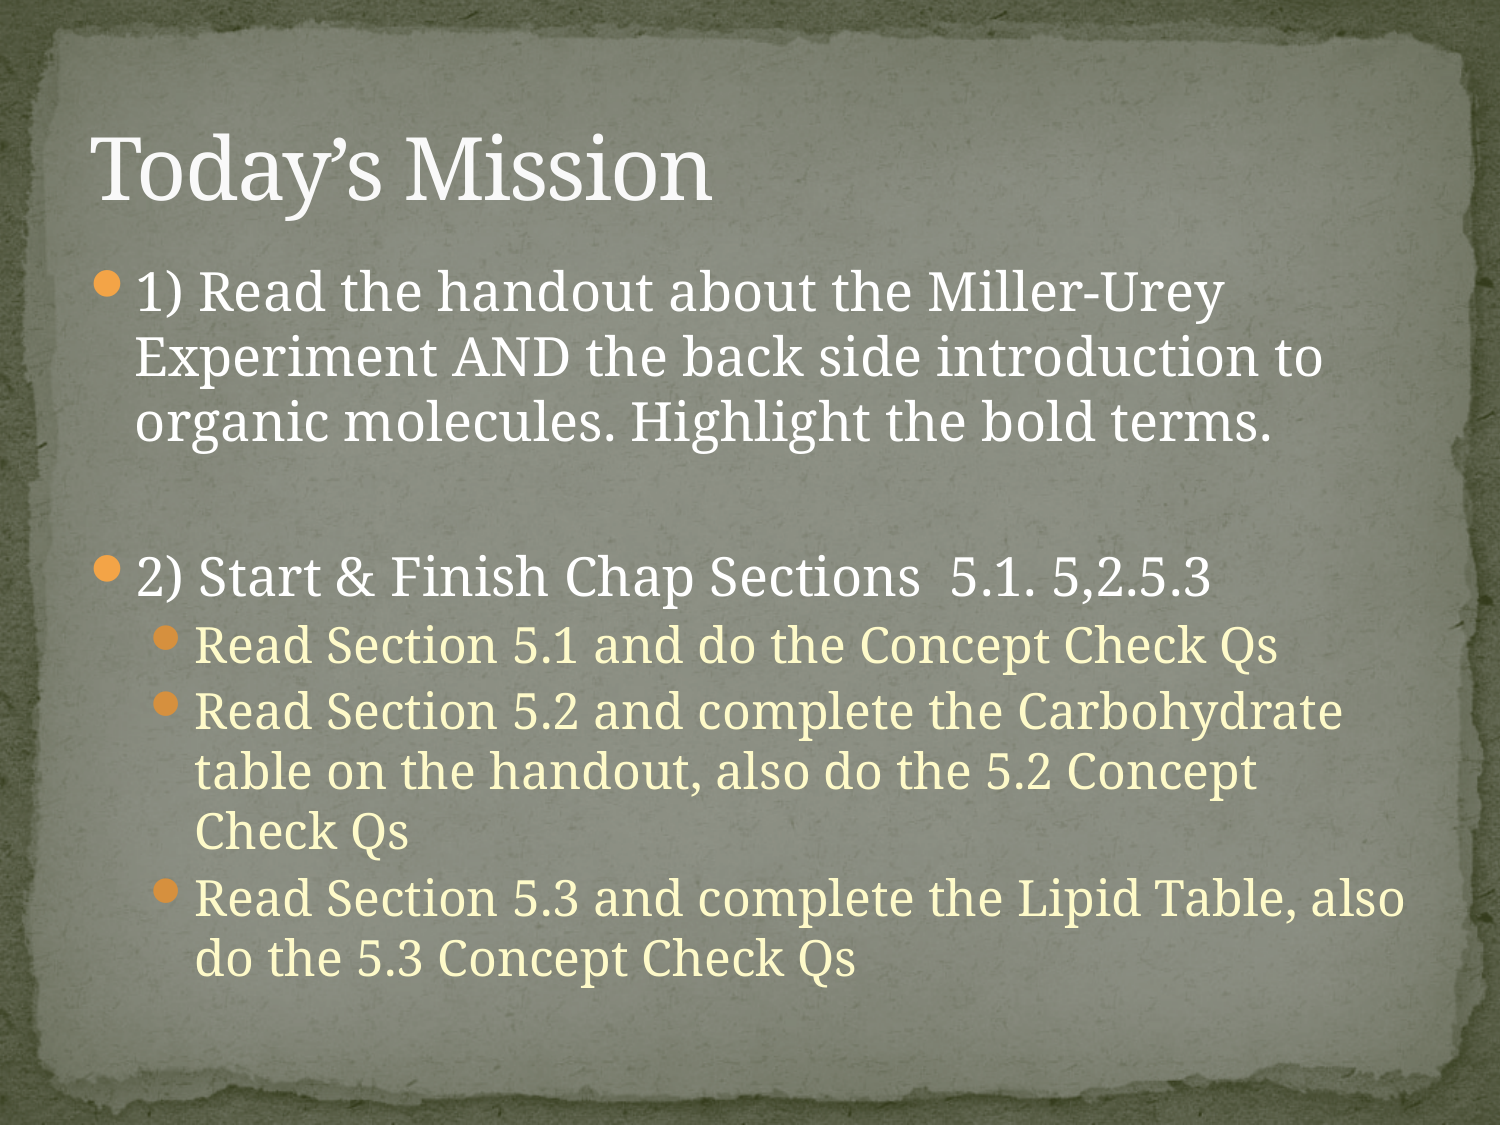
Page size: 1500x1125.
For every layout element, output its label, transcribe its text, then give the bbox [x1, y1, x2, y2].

title Today’s Mission [74, 24, 1425, 225]
list 1) Read the handout about the Miller-Urey Experiment AND the back side introduction to organic molecules. Highlight the bold terms. 2) Start & Finish Chap Sections 5.1. 5,2.5.3 Read Section 5.1 and do the Concept Check Qs Read Section 5.2 and complete the Carbohydrate table on the handout, also do the 5.2 Concept Check Qs Read Section 5.3 and complete the Lipid Table, also do the 5.3 Concept Check Qs [75, 249, 1425, 1000]
